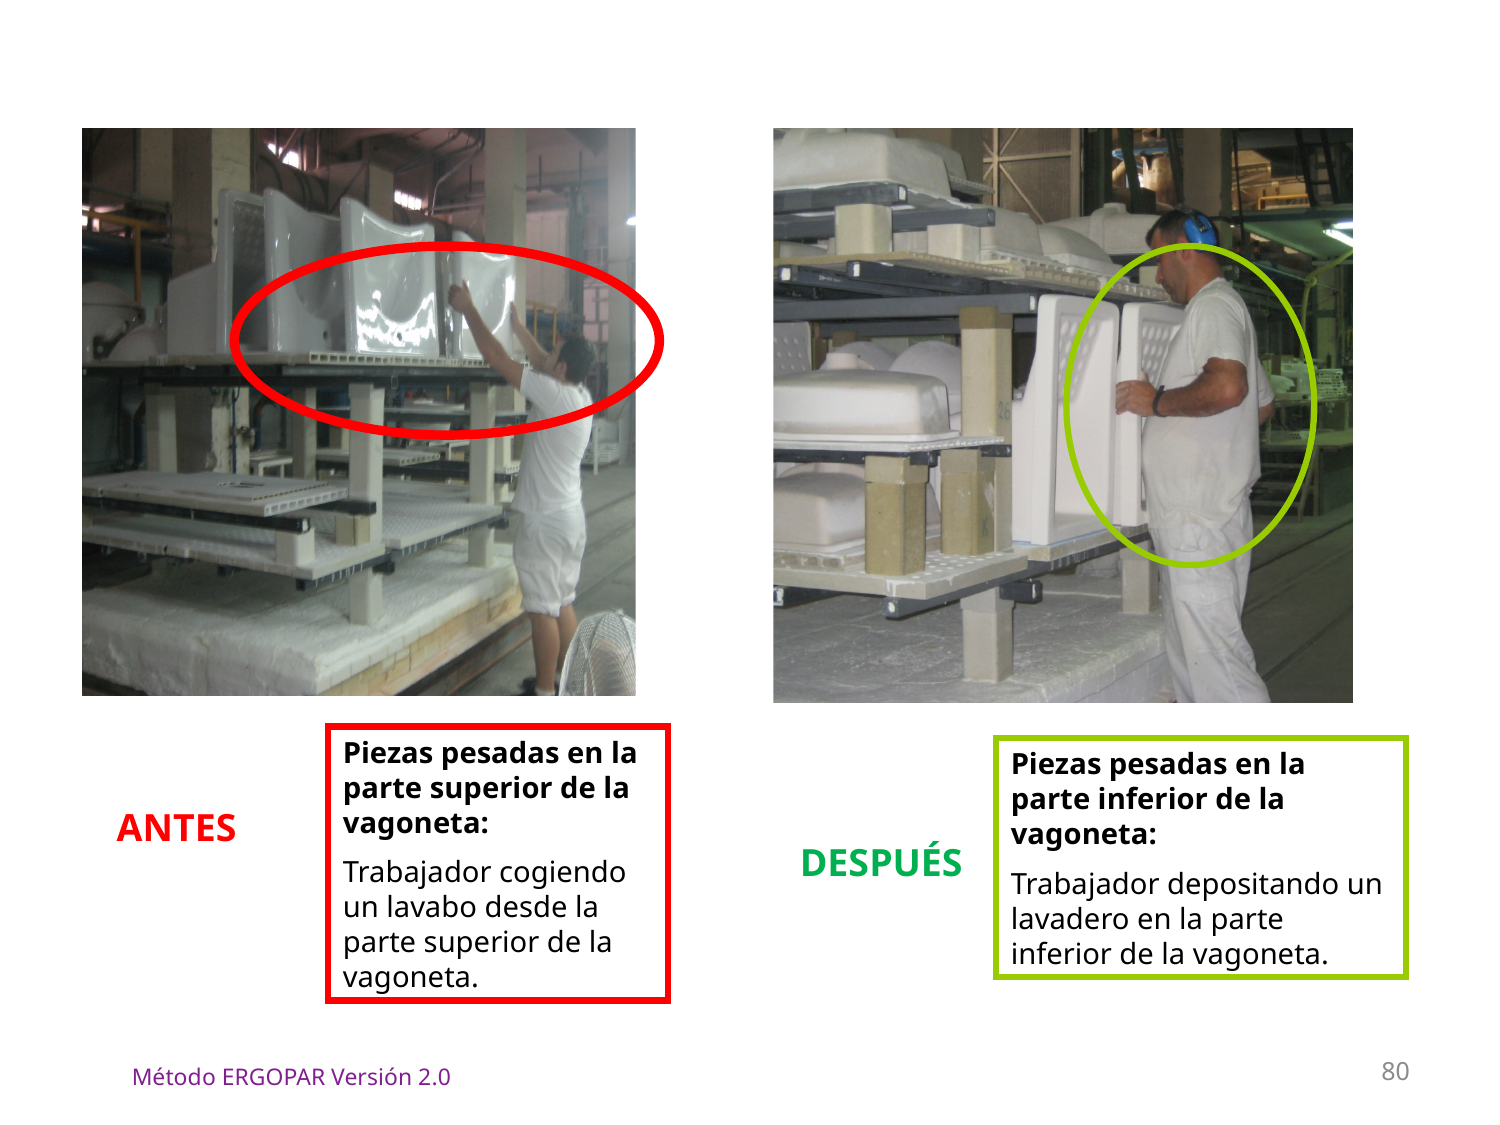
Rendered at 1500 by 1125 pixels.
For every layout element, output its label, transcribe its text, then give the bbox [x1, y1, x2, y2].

slide_number 80 [1074, 1042, 1425, 1103]
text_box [773, 128, 1407, 948]
text_box Método ERGOPAR Versión 2.0 [117, 1054, 938, 1097]
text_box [81, 128, 660, 696]
text_box ANTES [82, 796, 272, 857]
text_box Piezas pesadas en la parte superior de la vagoneta: Trabajador cogiendo un lavabo desde la parte superior de la vagoneta. [328, 726, 668, 1001]
